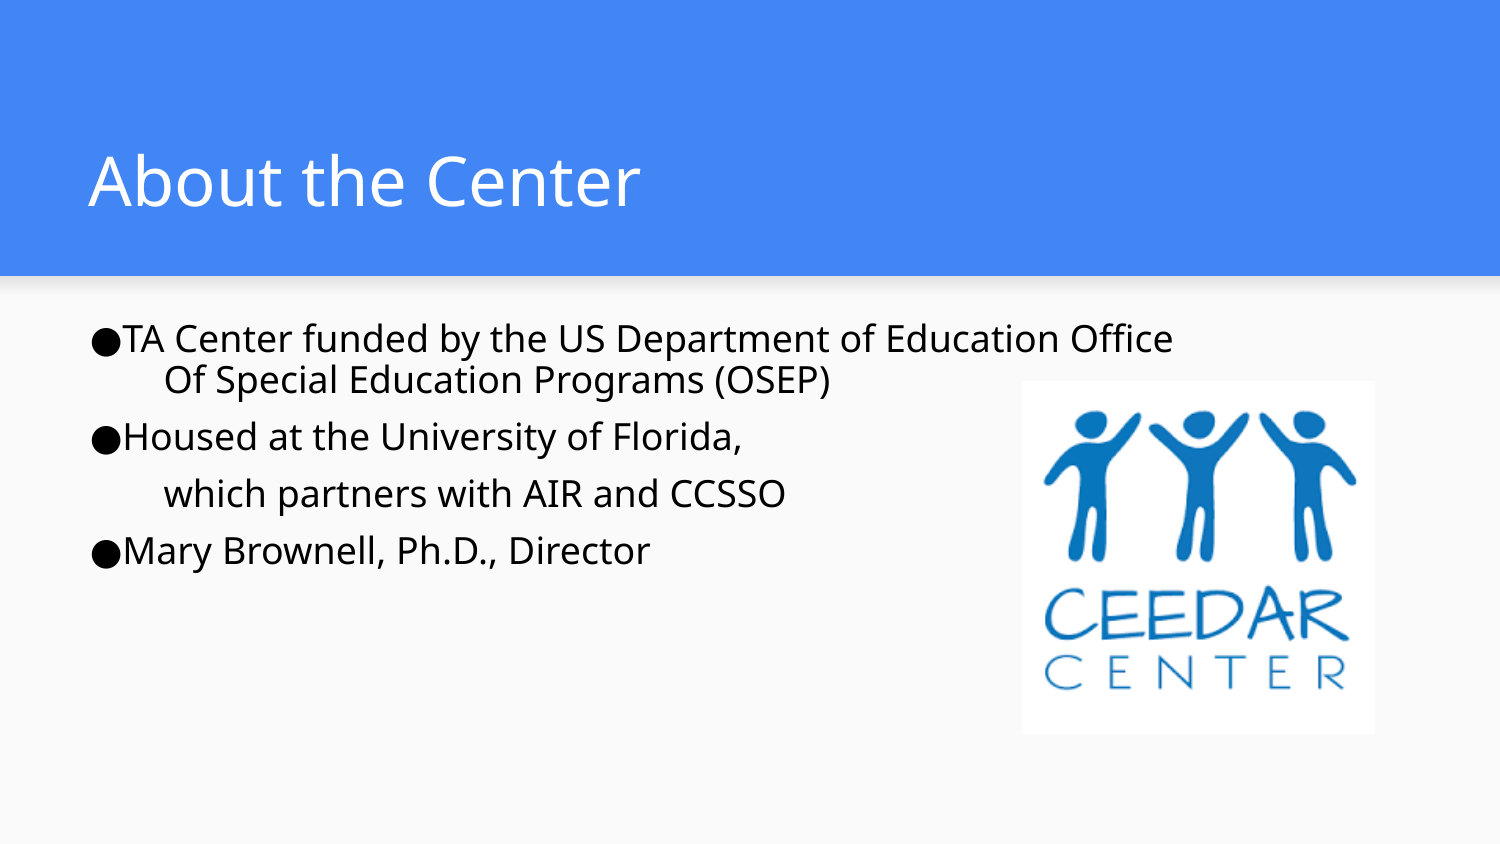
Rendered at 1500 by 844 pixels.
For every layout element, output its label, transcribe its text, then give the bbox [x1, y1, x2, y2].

picture [1022, 381, 1375, 734]
list TA Center funded by the US Department of Education Office Of Special Education Programs (OSEP) Housed at the University of Florida, which partners with AIR and CCSSO Mary Brownell, Ph.D., Director [77, 314, 1427, 760]
title About the Center [77, 121, 1427, 248]
